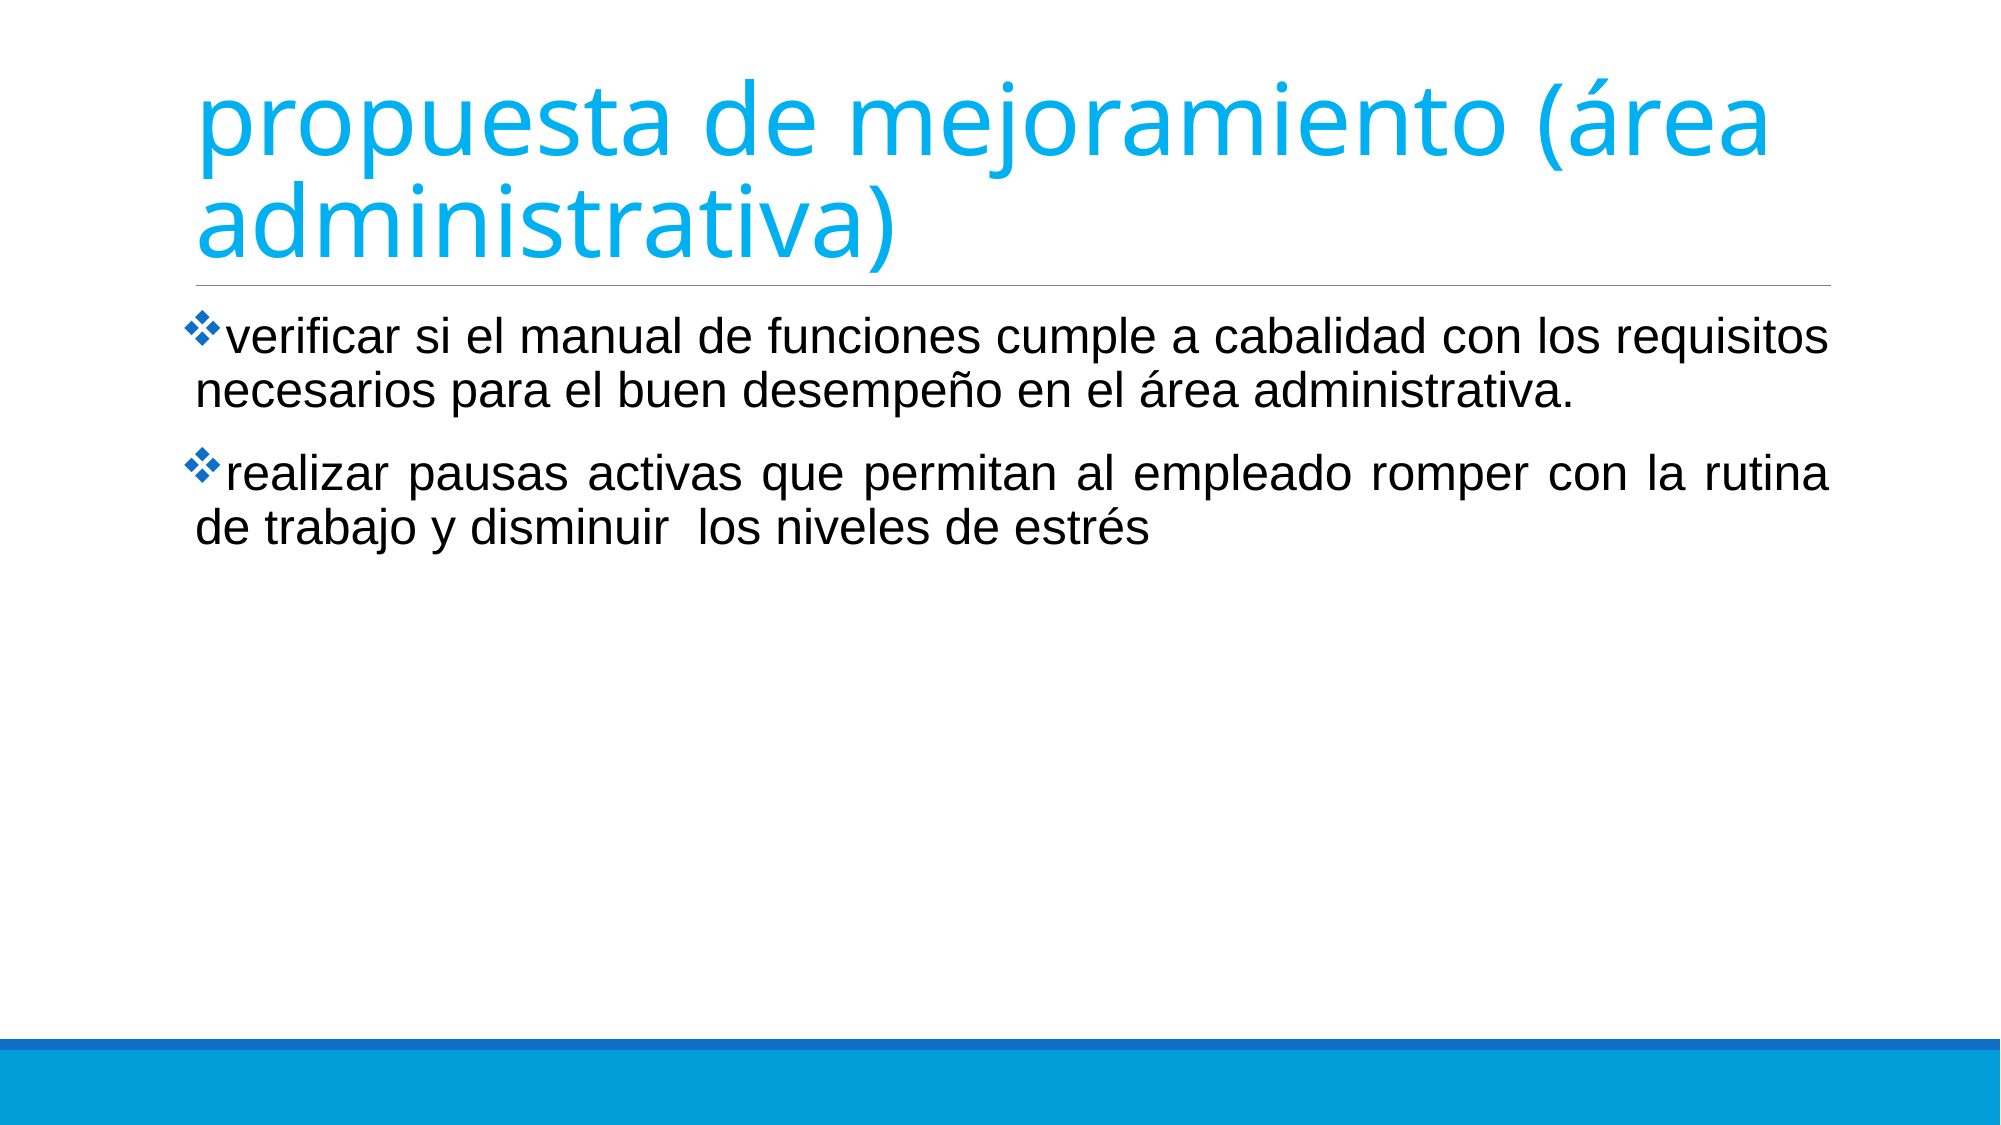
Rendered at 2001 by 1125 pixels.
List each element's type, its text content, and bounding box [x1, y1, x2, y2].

title propuesta de mejoramiento (área administrativa) [180, 47, 1830, 285]
list verificar si el manual de funciones cumple a cabalidad con los requisitos necesarios para el buen desempeño en el área administrativa. realizar pausas activas que permitan al empleado romper con la rutina de trabajo y disminuir los niveles de estrés [180, 302, 1830, 963]
